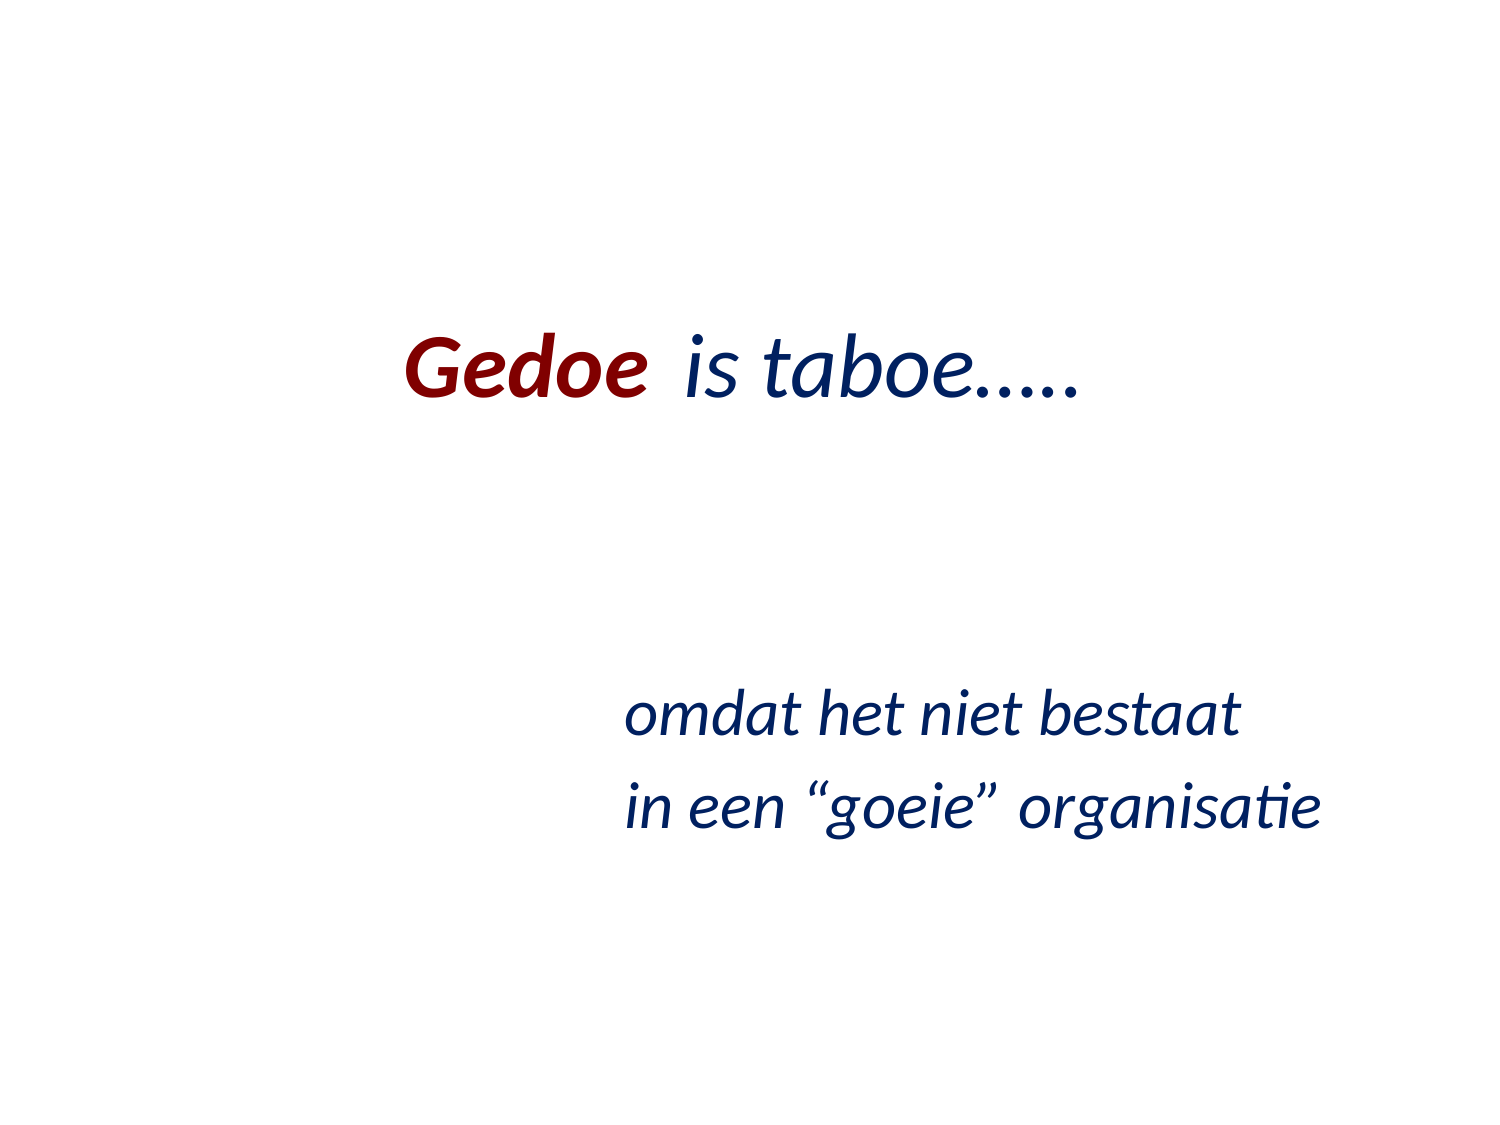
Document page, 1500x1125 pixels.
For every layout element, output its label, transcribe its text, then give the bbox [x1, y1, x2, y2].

title Gedoe is taboe….. [69, 267, 1420, 455]
list omdat het niet bestaat in een “goeie” organisatie [75, 487, 1425, 1001]
